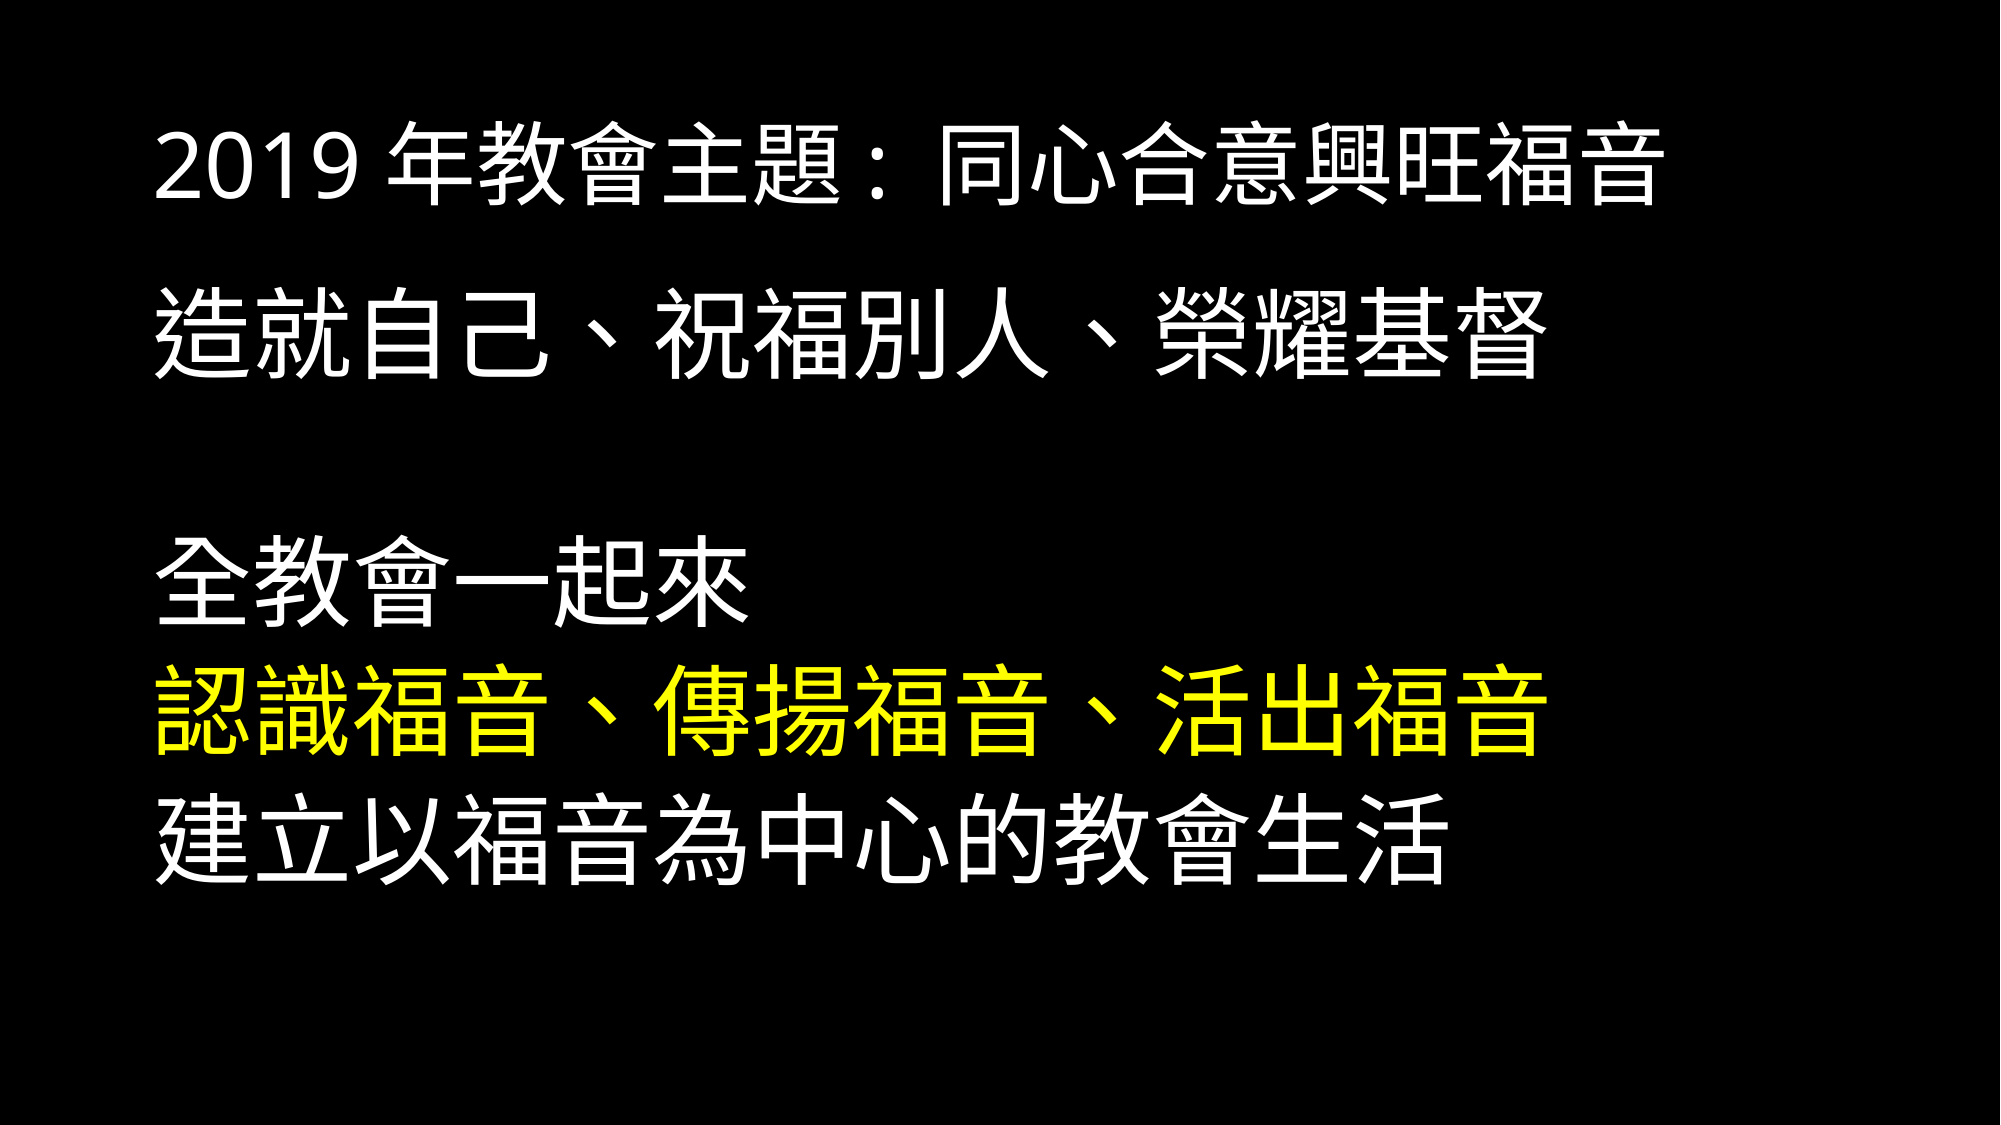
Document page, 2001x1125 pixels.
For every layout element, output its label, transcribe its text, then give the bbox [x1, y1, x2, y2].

title 2019年教會主題: 同心合意興旺福音 [137, 59, 1863, 277]
list 造就自己、祝福別人、榮耀基督 全教會一起來 認識福音、傳揚福音、活出福音 建立以福音為中心的教會生活 [137, 277, 1863, 1050]
